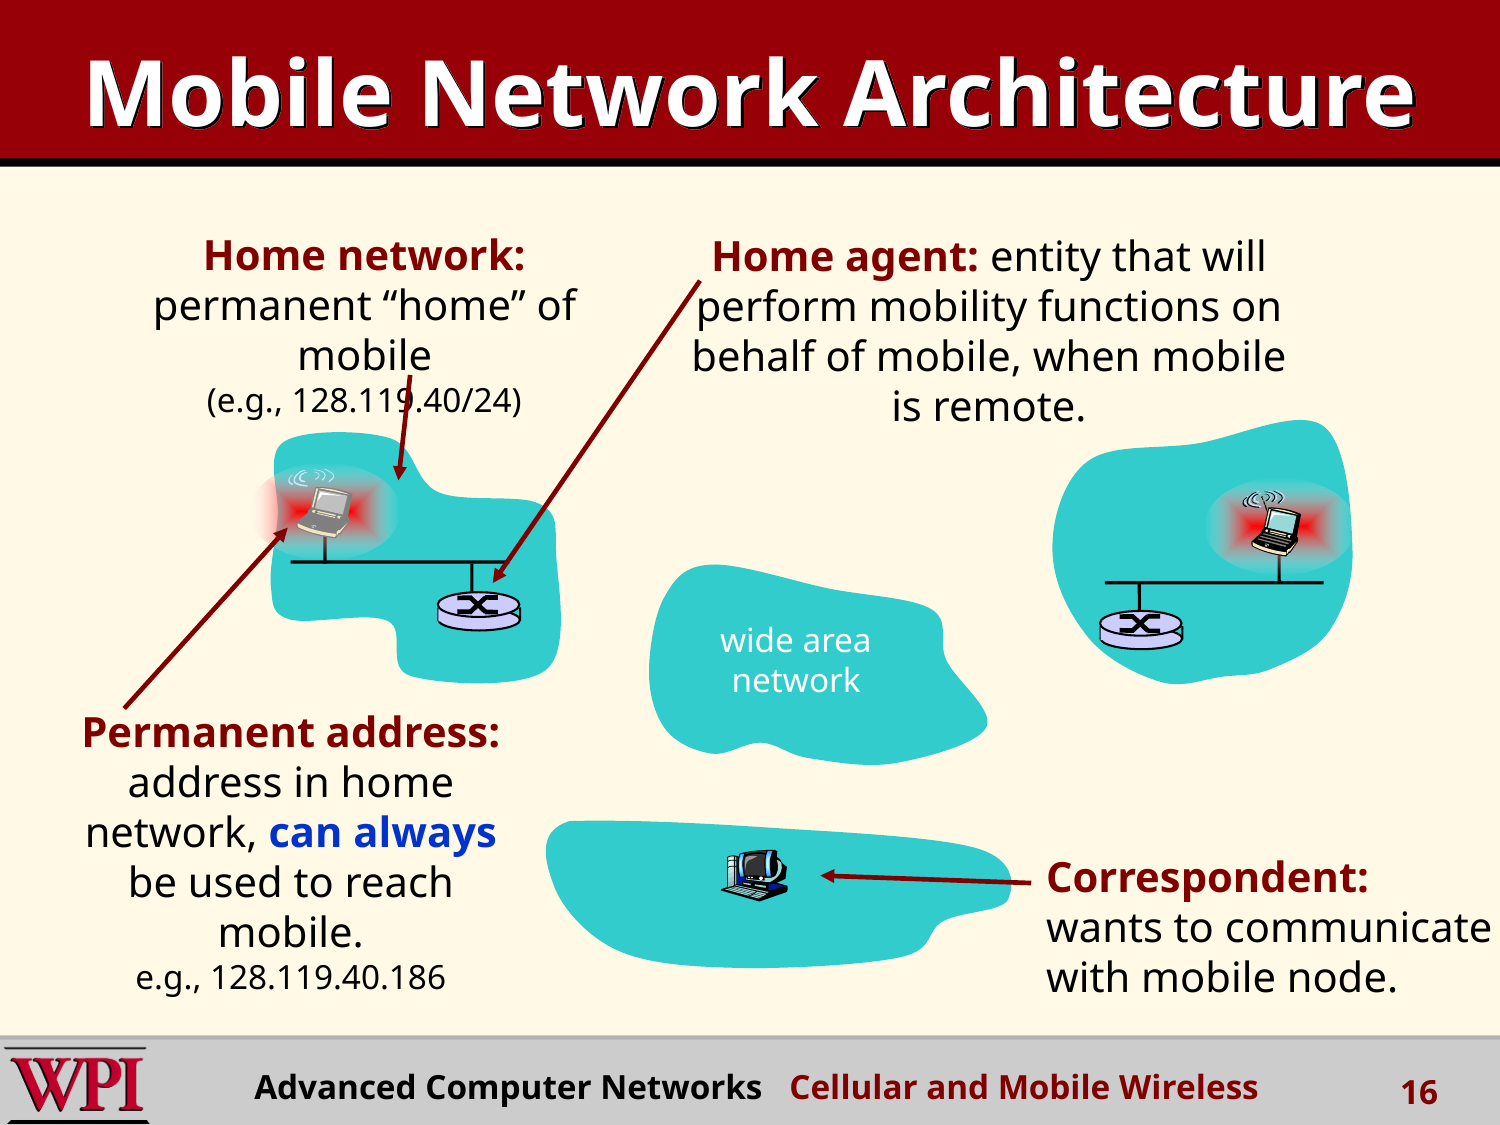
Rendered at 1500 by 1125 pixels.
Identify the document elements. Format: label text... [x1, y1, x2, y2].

text_box Home network: permanent “home” of mobile (e.g., 128.119.40/24) [82, 221, 647, 427]
text_box [1110, 583, 1350, 685]
text_box Permanent address: address in home network, can always be used to reach mobile. e.g., 128.119.40.186 [52, 698, 530, 1004]
text_box Home agent: entity that will perform mobility functions on behalf of mobile, when mobile is remote. [667, 222, 1311, 438]
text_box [249, 462, 400, 560]
text_box [401, 446, 544, 551]
picture [0, 167, 1500, 1035]
text_box [1052, 419, 1346, 644]
text_box [545, 820, 1012, 969]
text_box [270, 507, 561, 684]
text_box wide area network [677, 611, 915, 707]
title Mobile Network Architecture [29, 18, 1471, 150]
text_box [274, 432, 402, 462]
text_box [290, 535, 510, 592]
picture [0, 1040, 1500, 1125]
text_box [1203, 477, 1355, 576]
picture [0, 0, 1500, 158]
text_box [649, 564, 988, 765]
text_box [437, 591, 521, 631]
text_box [720, 849, 790, 902]
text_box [1099, 610, 1183, 650]
text_box [820, 869, 1032, 884]
footer Advanced Computer Networks Cellular and Mobile Wireless [210, 1058, 1304, 1107]
slide_number 16 [1344, 1063, 1495, 1102]
text_box Correspondent: wants to communicate with mobile node. [1031, 843, 1500, 1009]
